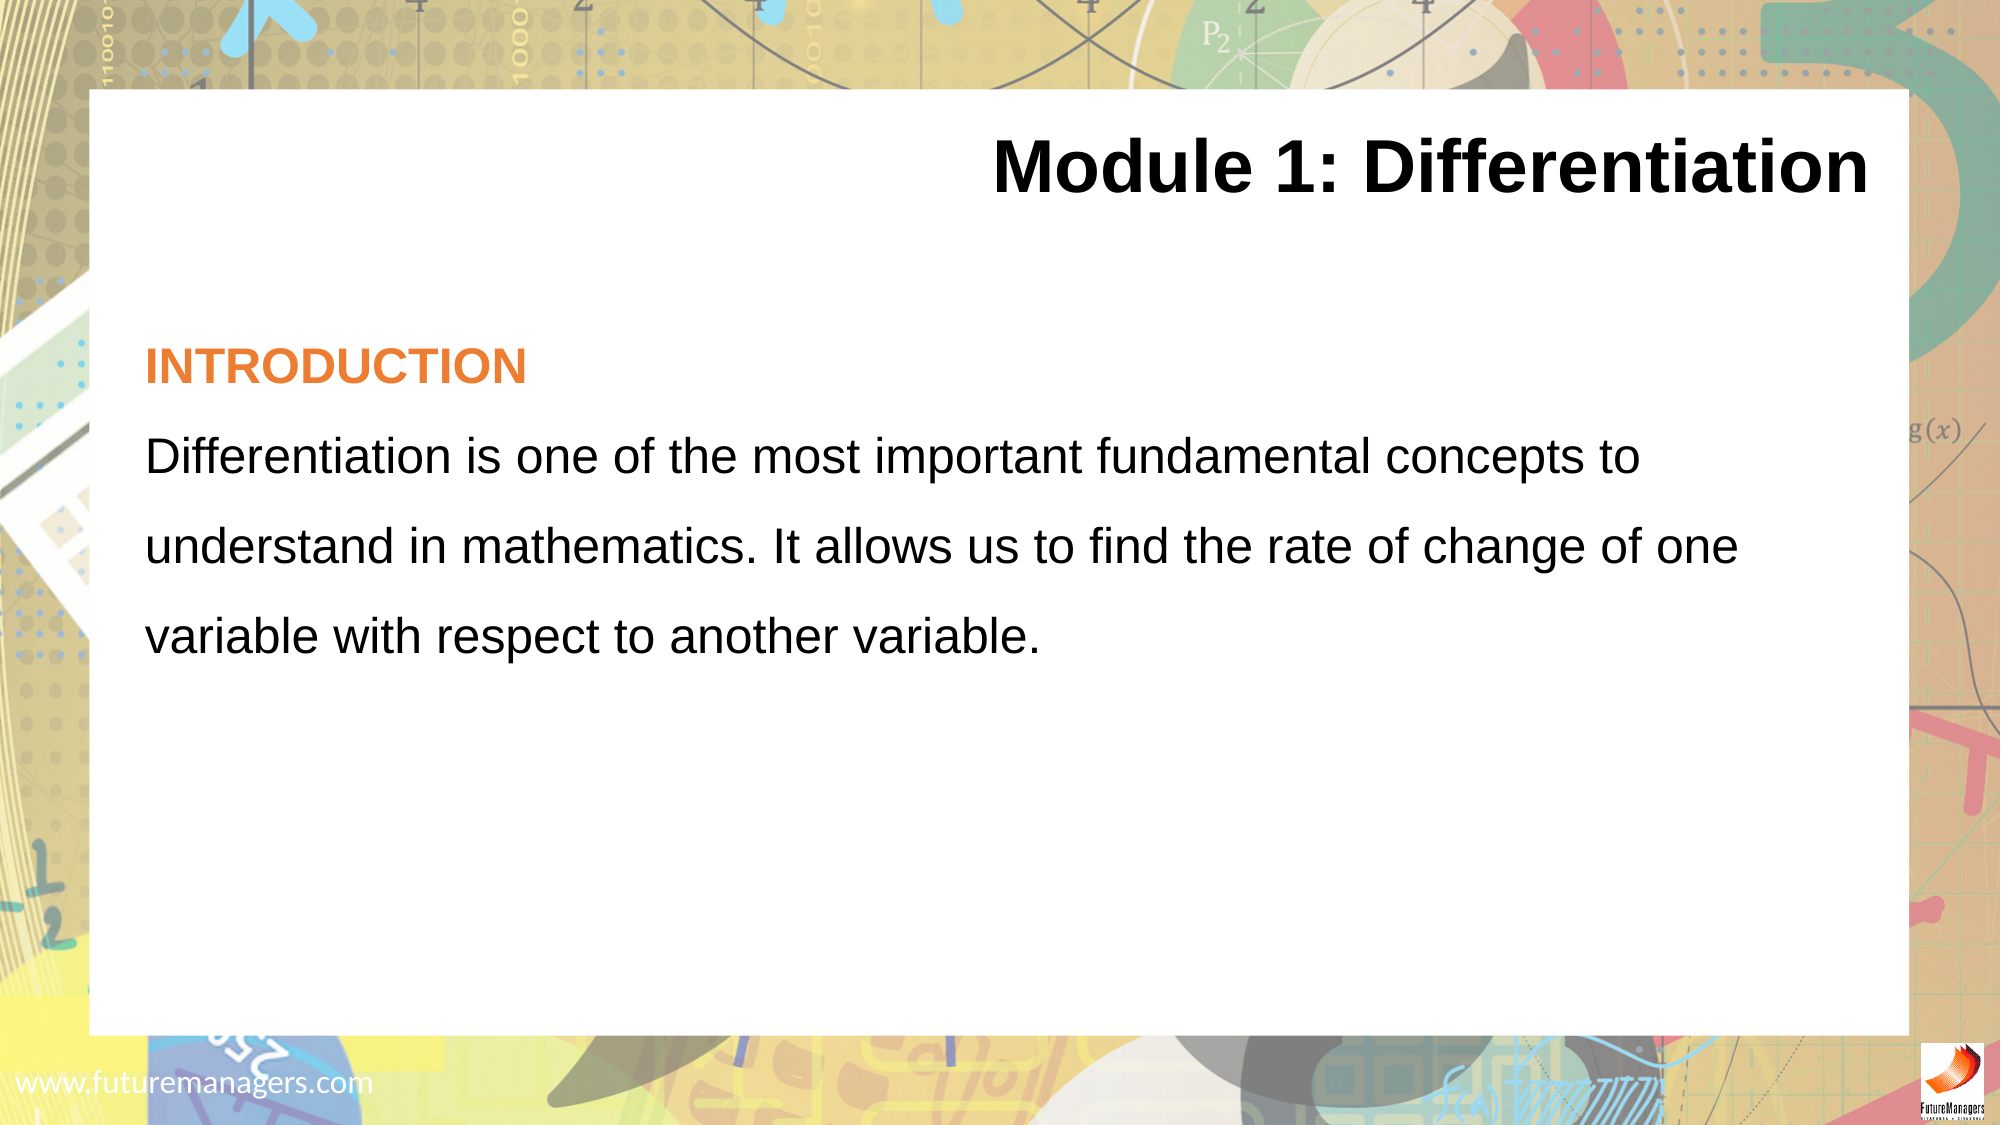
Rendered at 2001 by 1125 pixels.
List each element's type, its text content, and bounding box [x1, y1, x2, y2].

text_box [88, 88, 1910, 1037]
text_box www.futuremanagers.com [0, 1052, 1447, 1108]
text_box INTRODUCTION Differentiation is one of the most important fundamental concepts to understand in mathematics. It allows us to find the rate of change of one variable with respect to another variable. [130, 295, 1869, 671]
picture [1921, 1043, 1984, 1120]
text_box Module 1: Differentiation [109, 109, 1886, 215]
